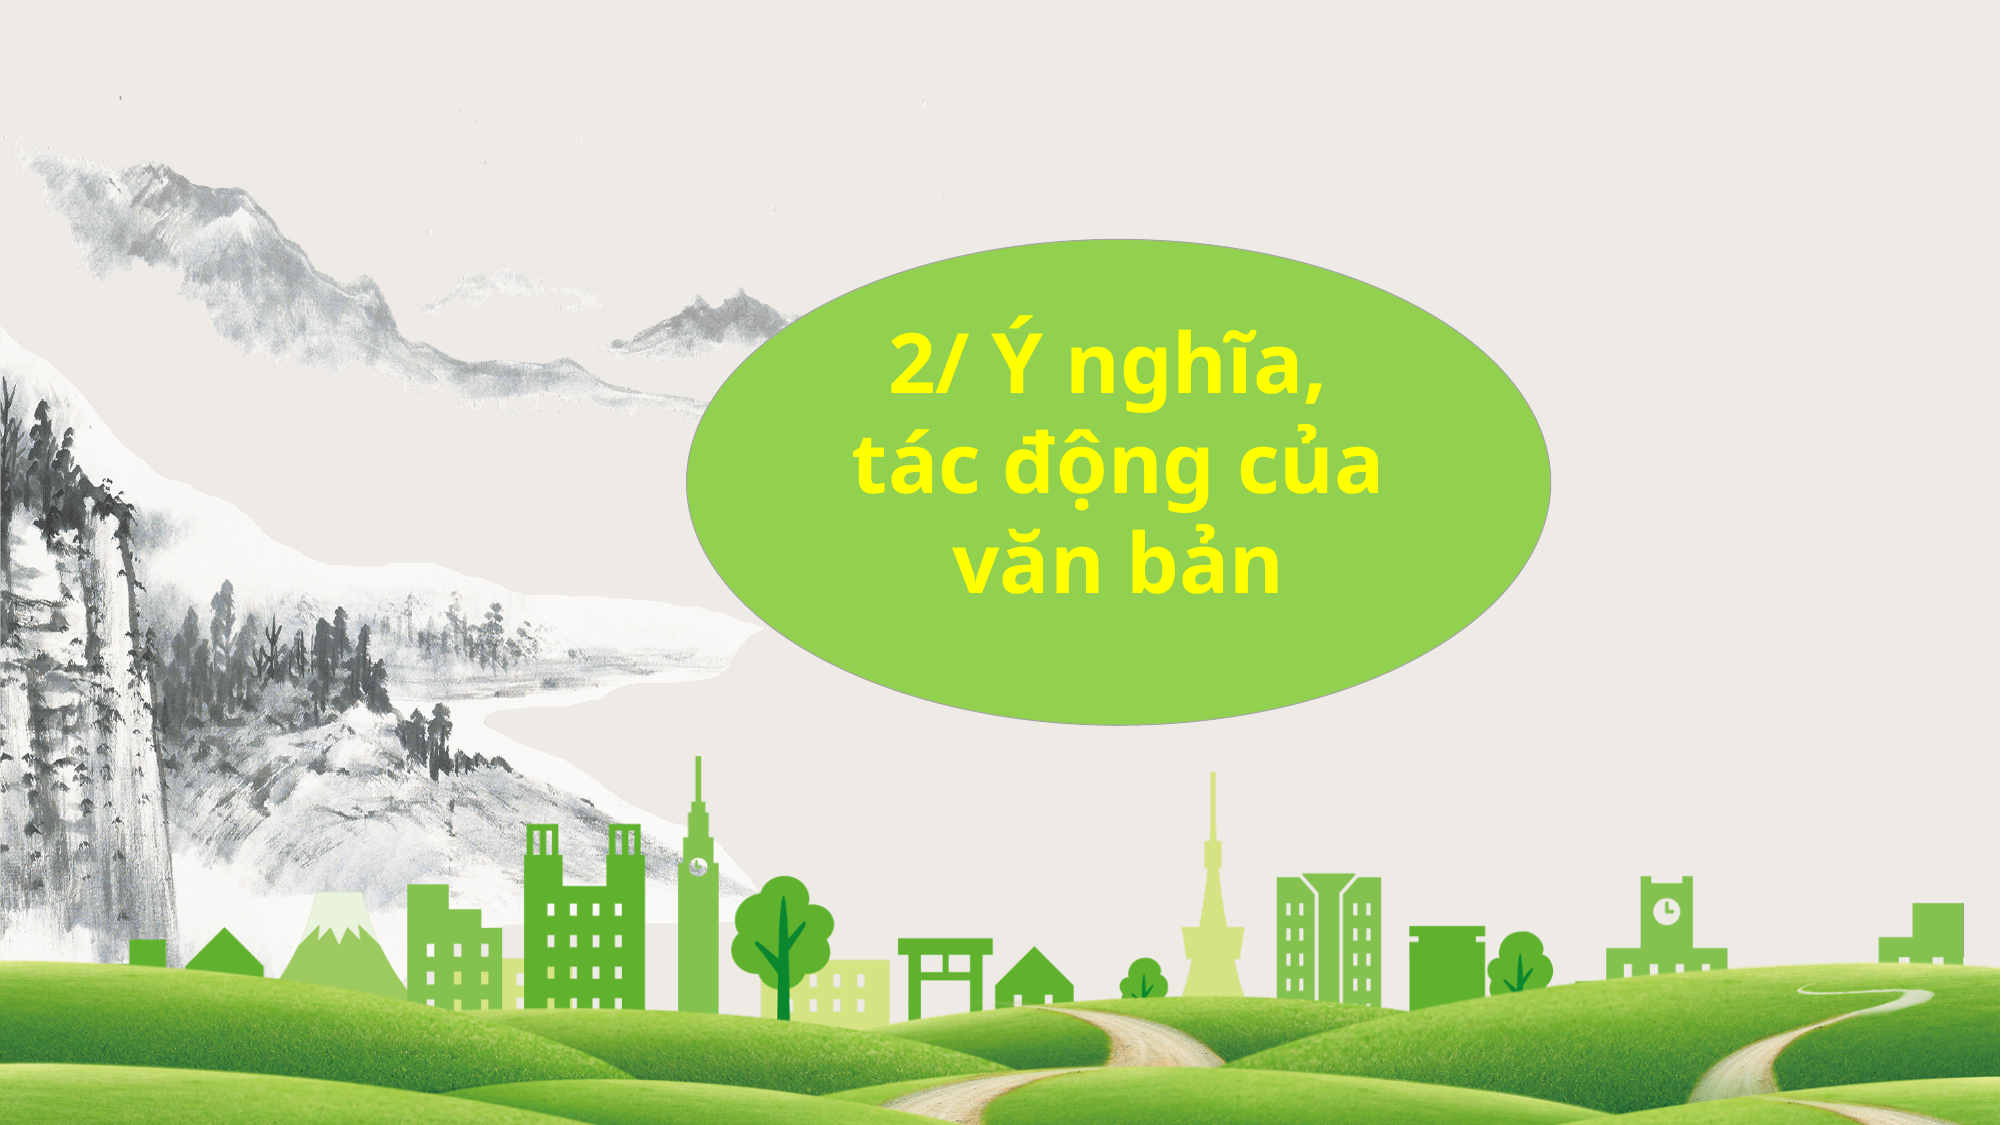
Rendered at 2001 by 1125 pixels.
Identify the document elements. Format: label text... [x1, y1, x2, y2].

picture [0, 50, 2000, 1125]
text_box 2/ Ý nghĩa, tác động của văn bản [950, 238, 1552, 726]
